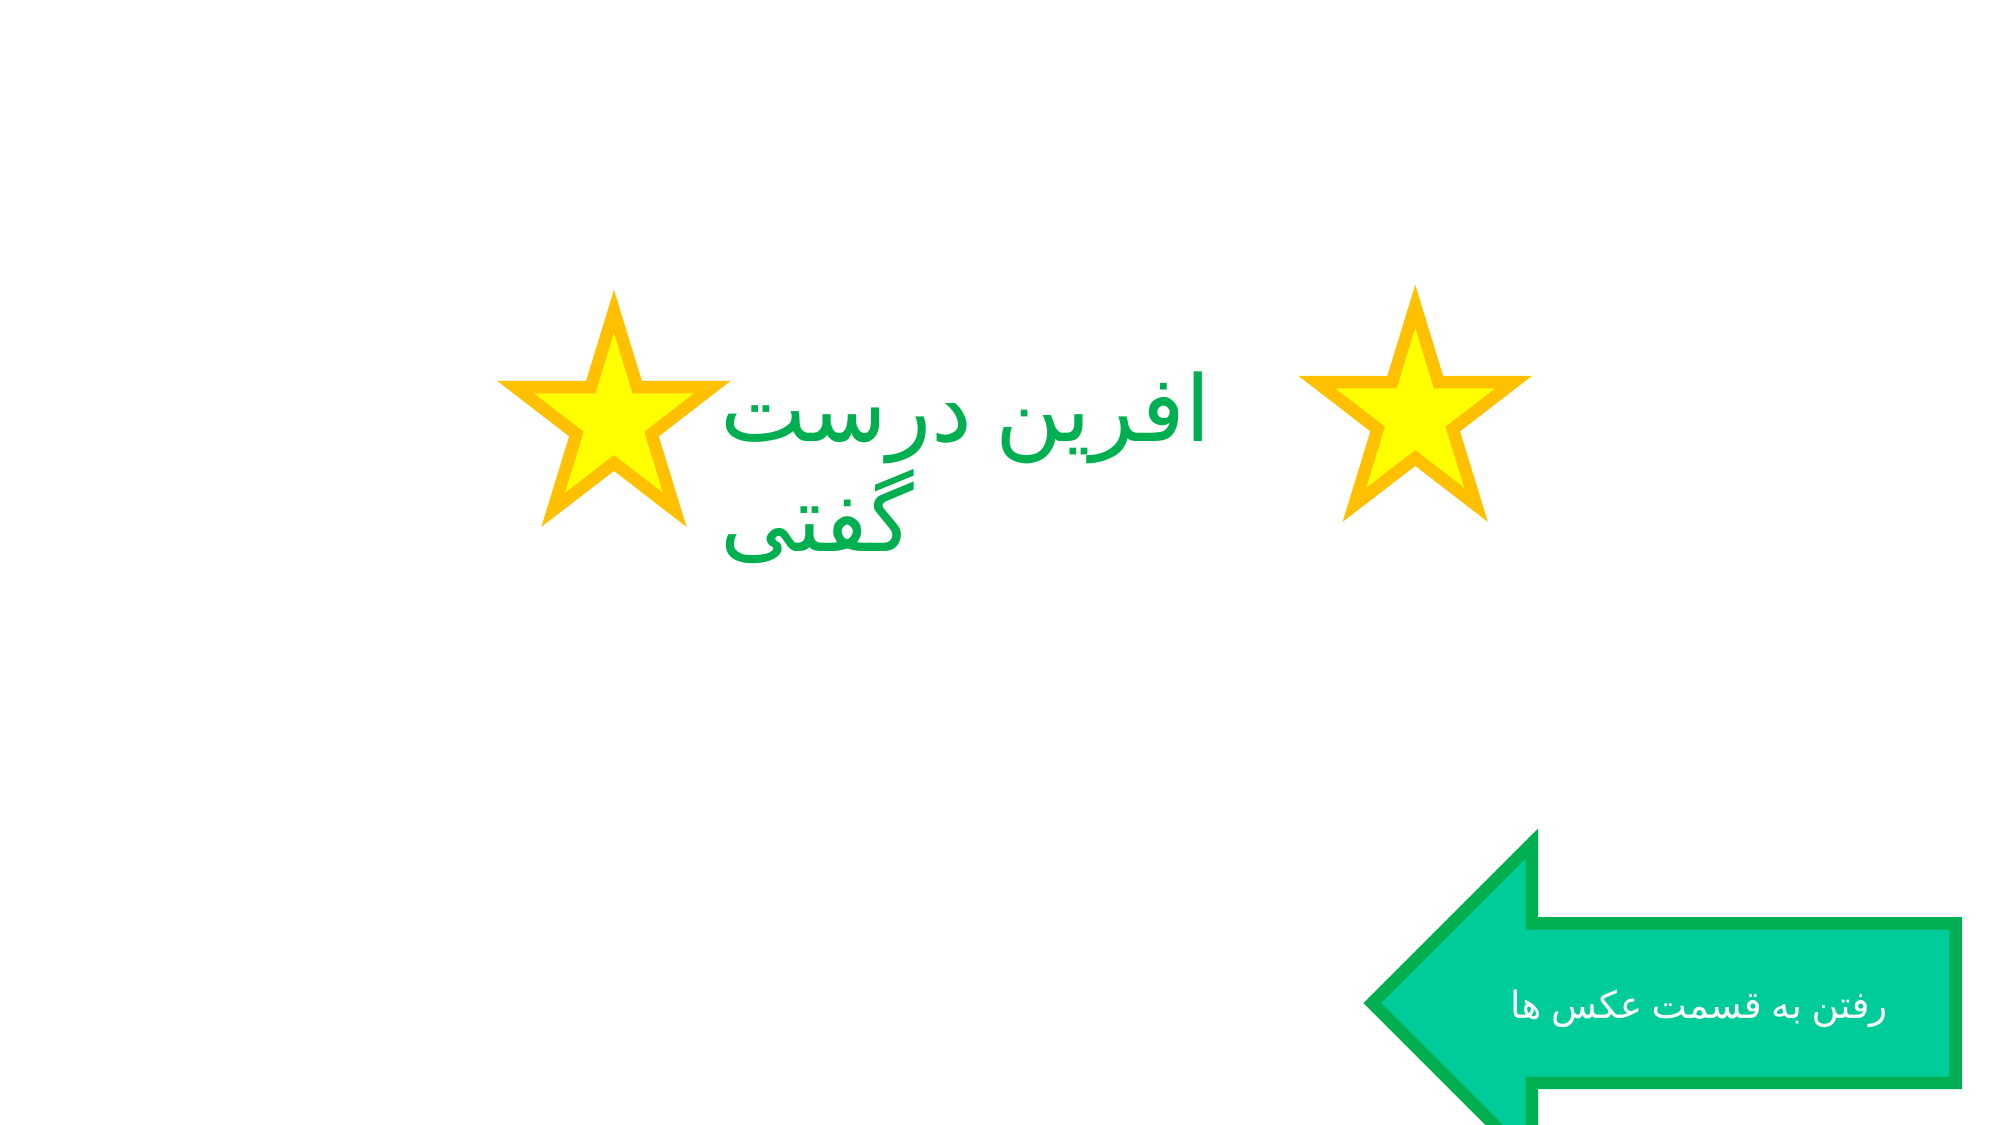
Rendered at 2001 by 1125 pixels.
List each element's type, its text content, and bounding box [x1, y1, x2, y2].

text_box رفتن به قسمت عکس ها [1370, 841, 1957, 1125]
text_box [1317, 302, 1517, 508]
text_box افرین درست گفتی [705, 342, 1317, 578]
title اگفتی راااااا [137, 59, 1863, 771]
text_box [512, 307, 705, 513]
